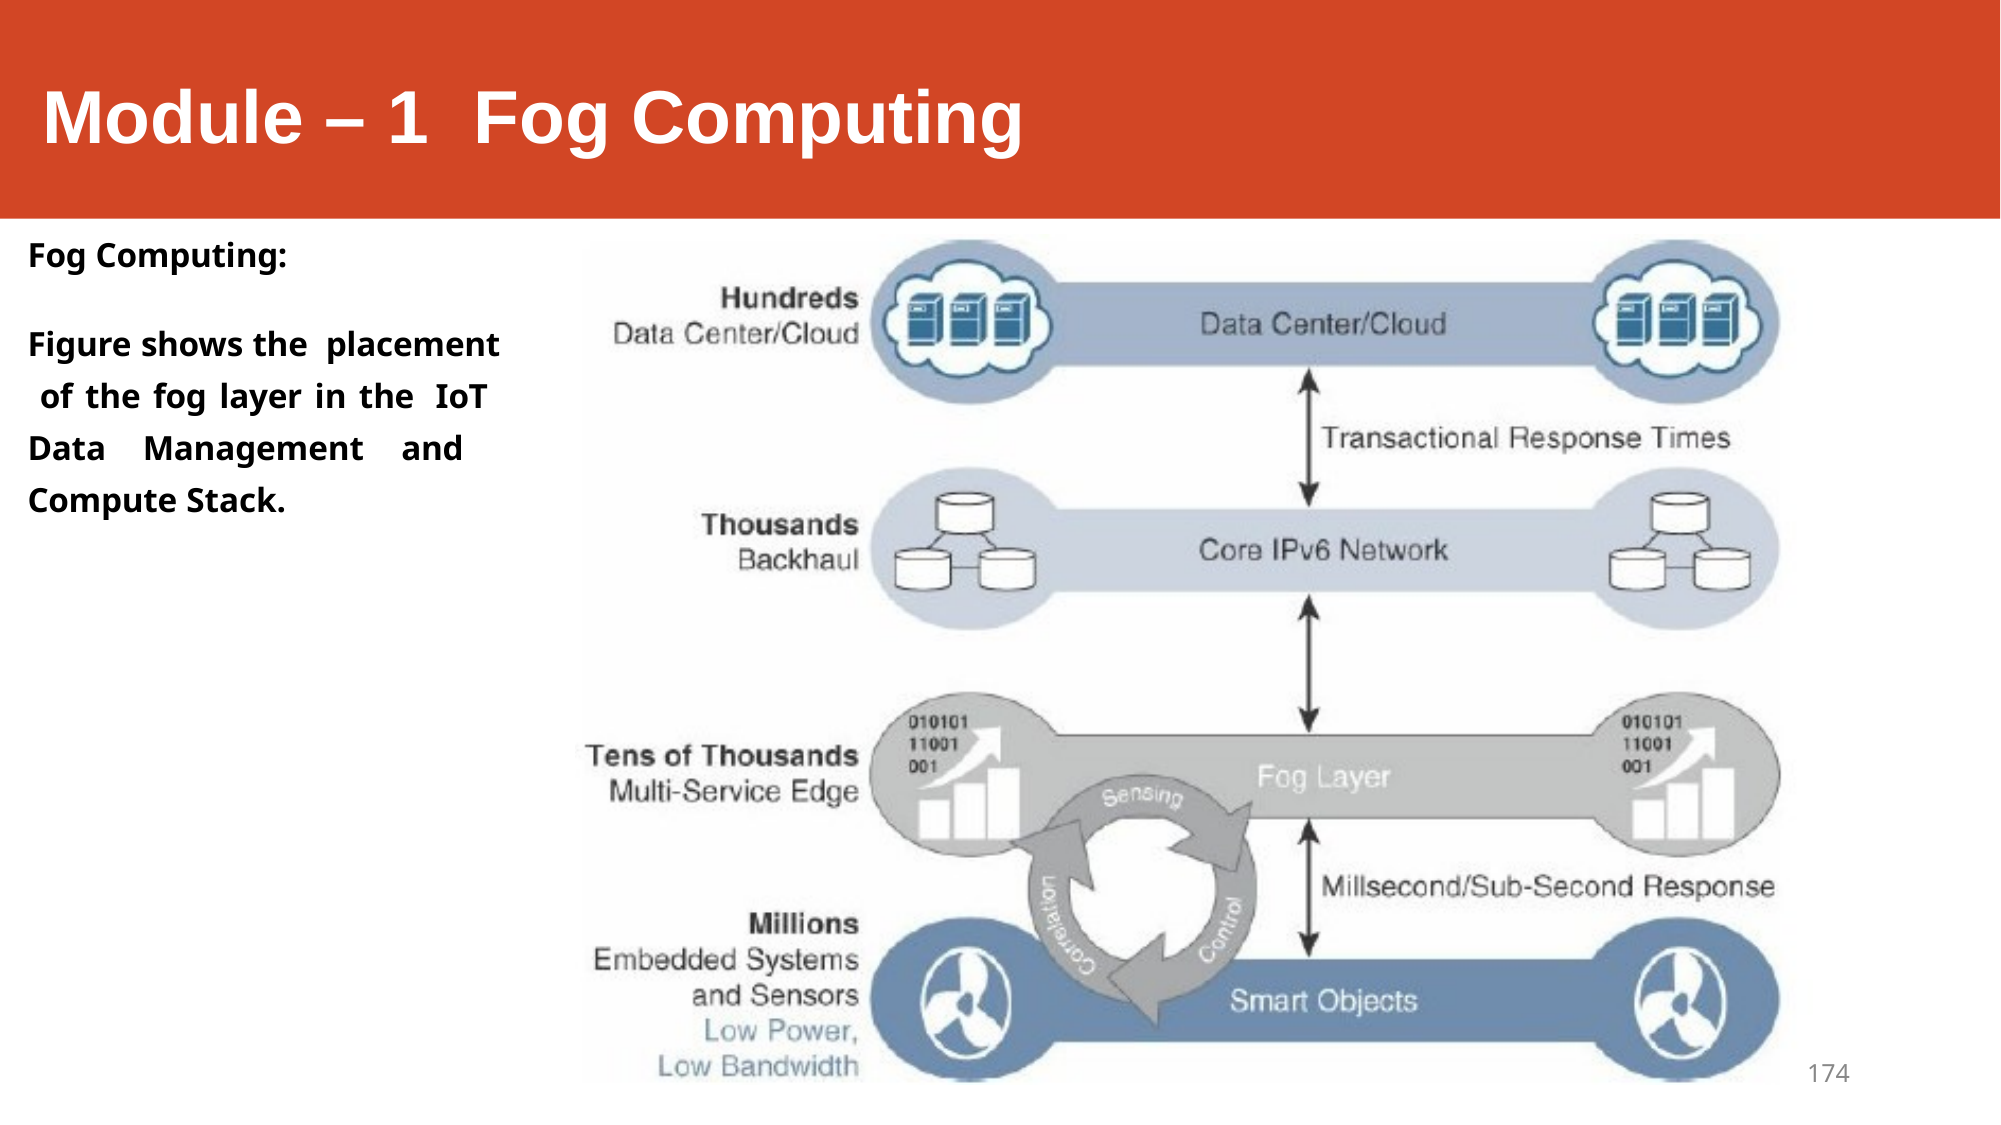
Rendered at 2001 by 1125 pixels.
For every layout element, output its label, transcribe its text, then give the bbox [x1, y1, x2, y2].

slide_number 174 [1800, 1053, 1854, 1125]
text_box Fog Computing: Figure shows the placement of the fog layer in the IoT Data Management and Compute Stack. [25, 231, 502, 519]
title Module – 1 Fog Computing [40, 66, 1028, 257]
picture [575, 234, 1814, 1085]
